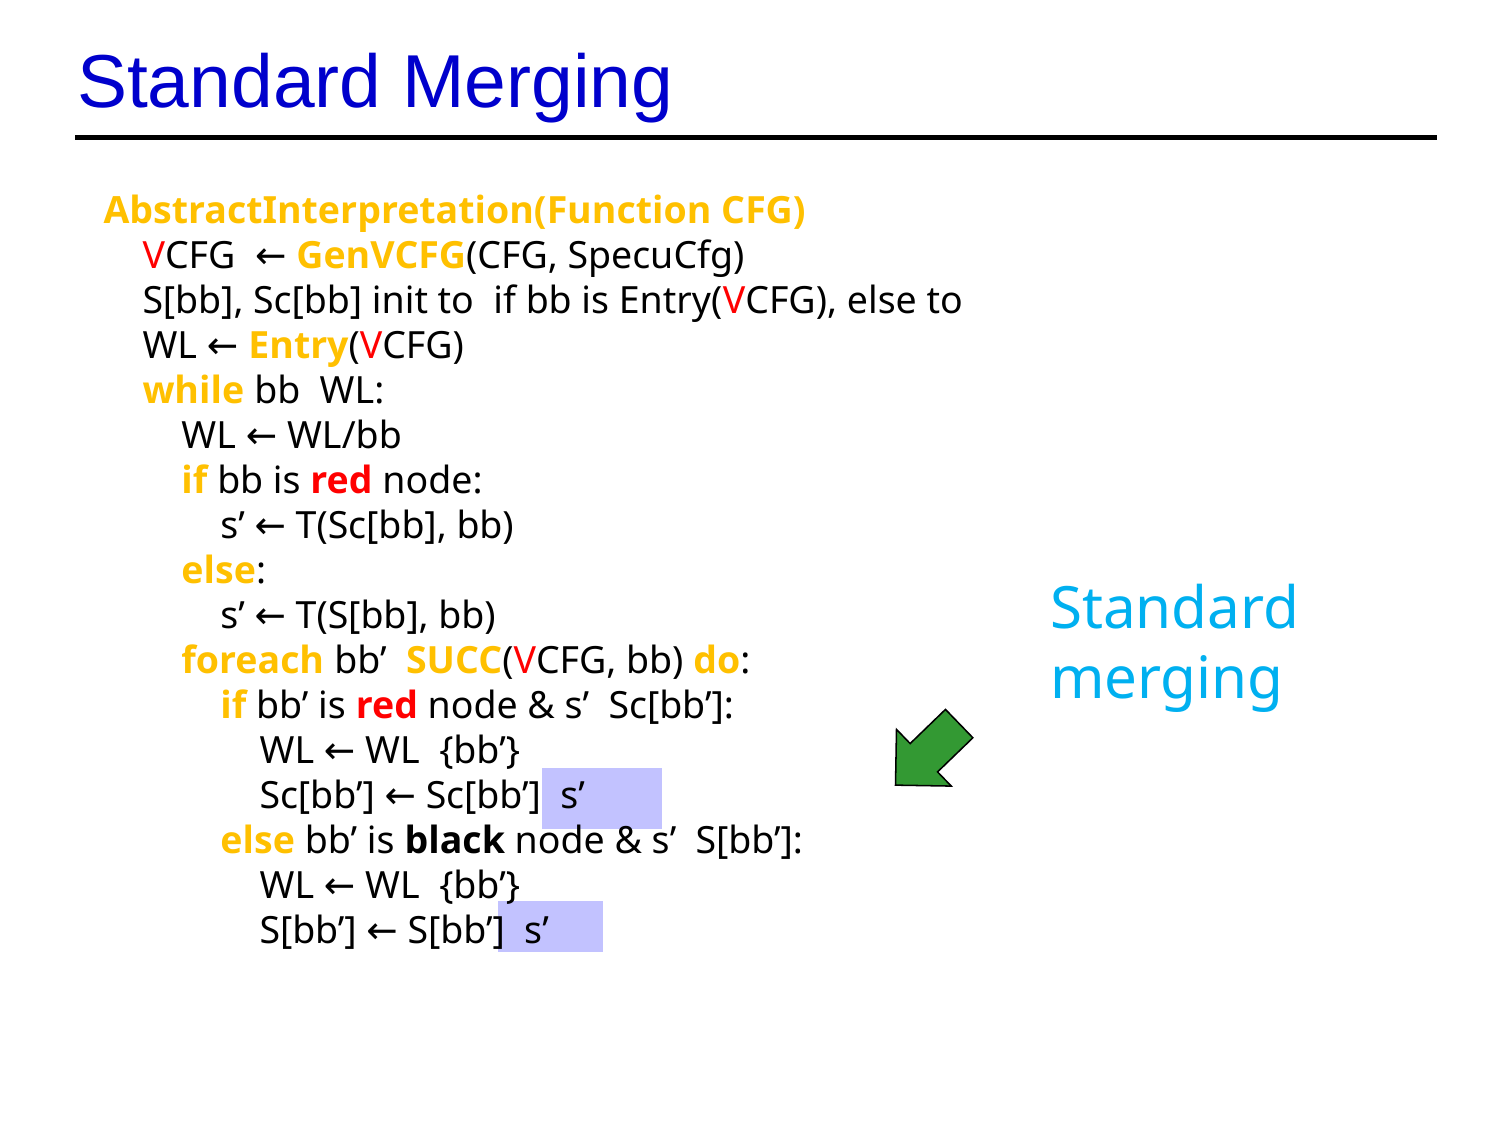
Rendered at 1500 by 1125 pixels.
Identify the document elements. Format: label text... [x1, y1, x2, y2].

text_box [543, 769, 662, 829]
text_box Standard merging [1035, 562, 1400, 718]
title Standard Merging [62, 24, 1450, 150]
text_box [895, 709, 973, 787]
text_box [498, 902, 603, 952]
